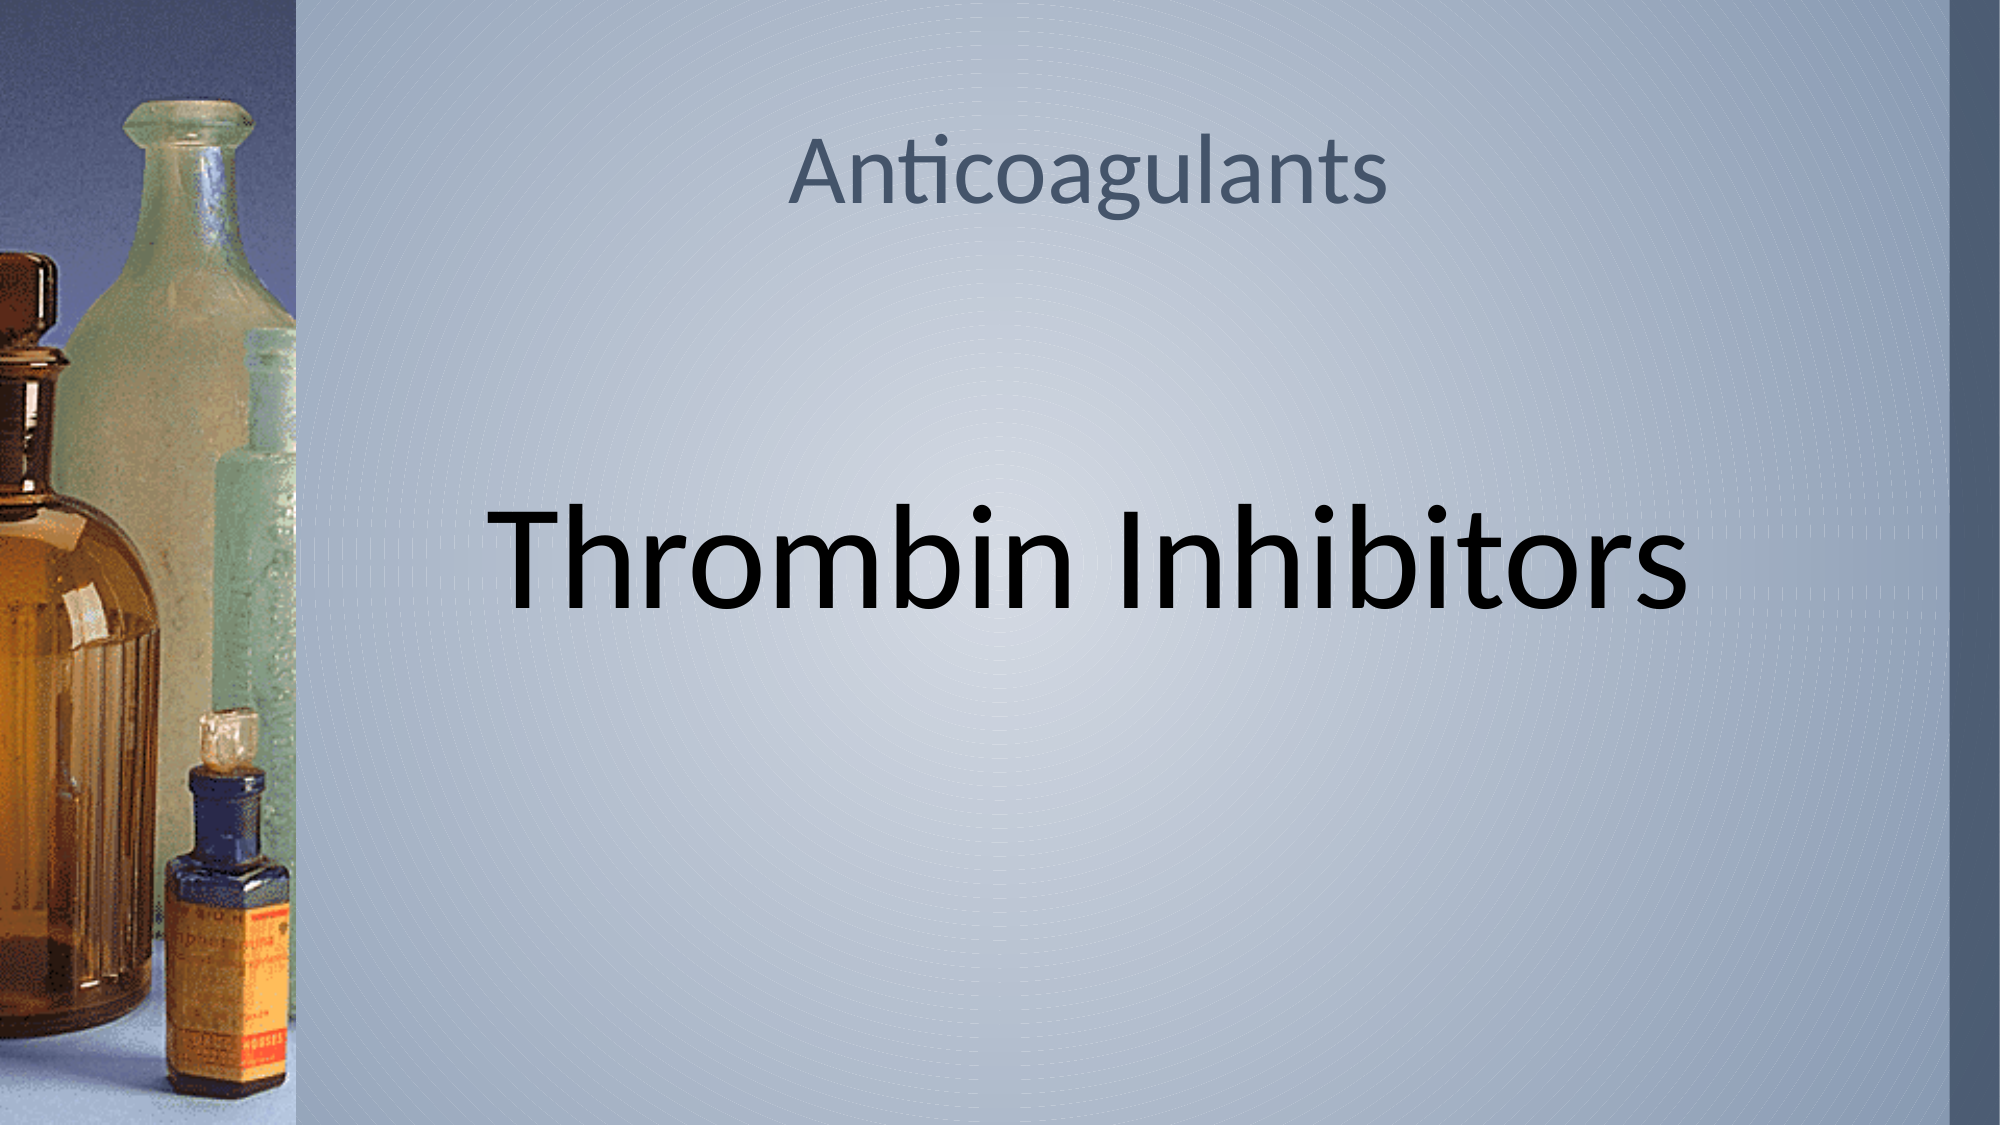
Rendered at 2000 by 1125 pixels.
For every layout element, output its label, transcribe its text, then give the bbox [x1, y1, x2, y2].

picture [0, 0, 296, 1125]
title Anticoagulants [312, 29, 1867, 233]
list Thrombin Inhibitors [312, 262, 1867, 1013]
